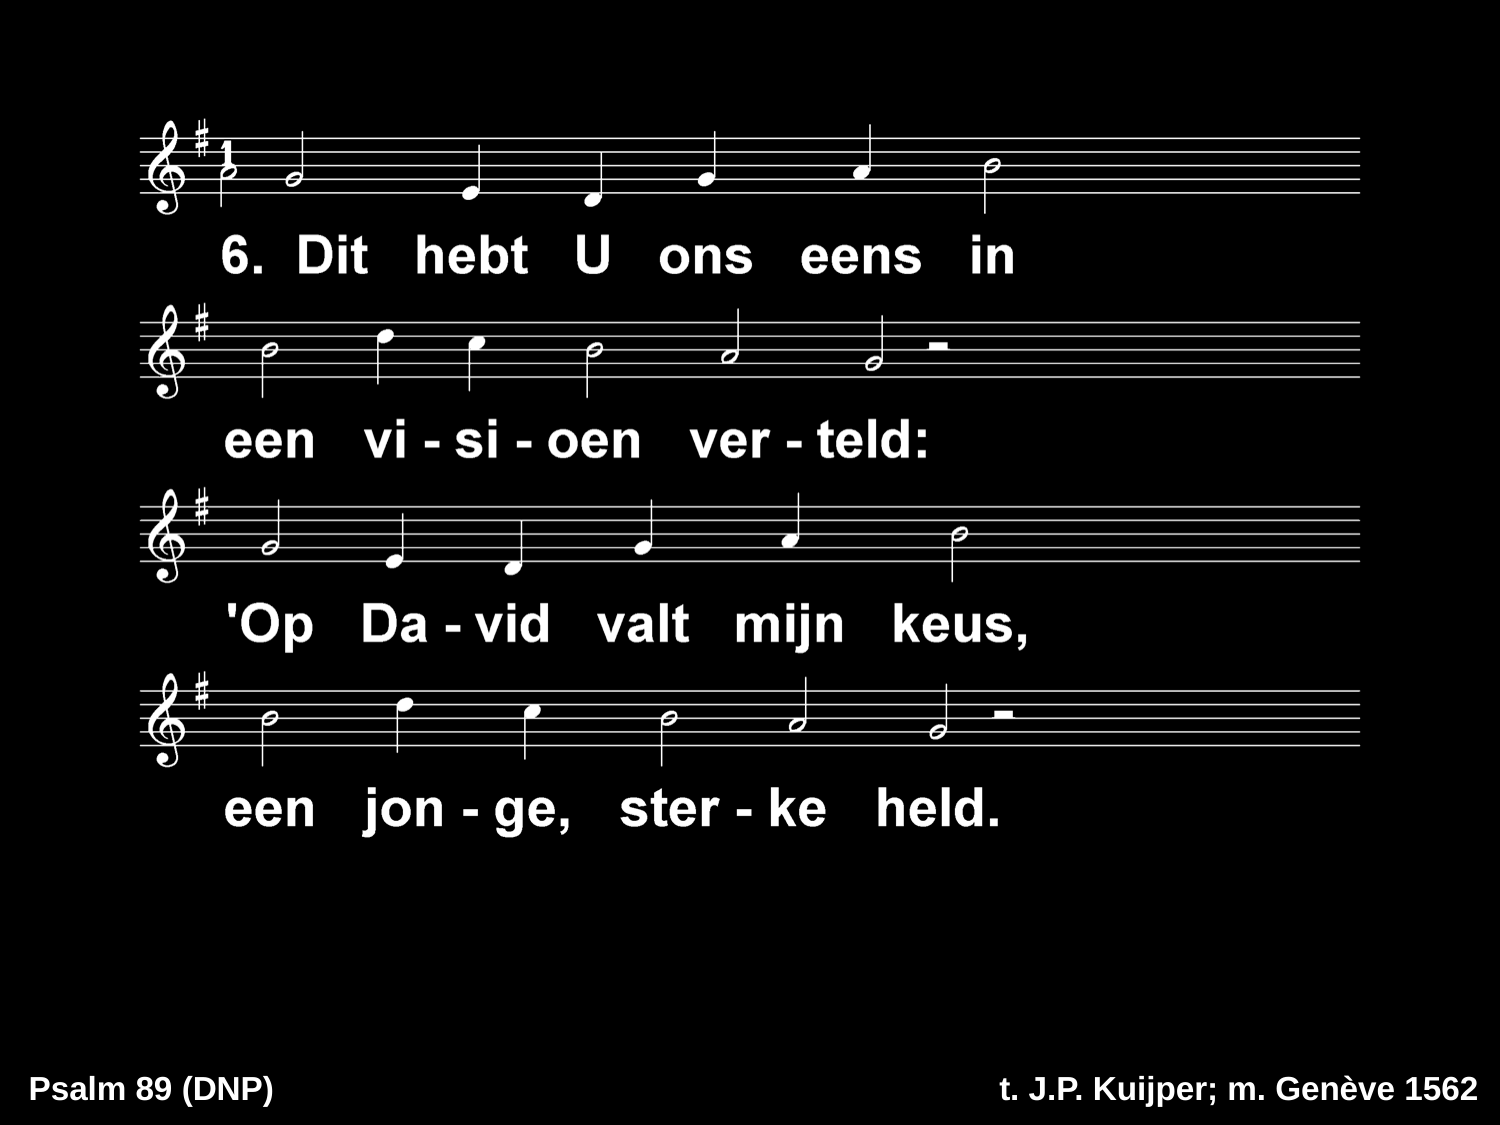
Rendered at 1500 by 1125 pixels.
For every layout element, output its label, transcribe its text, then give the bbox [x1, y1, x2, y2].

text_box Psalm 89 (DNP) t. J.P. Kuijper; m. Genève 1562 [13, 1059, 1495, 1115]
picture [124, 103, 1376, 852]
